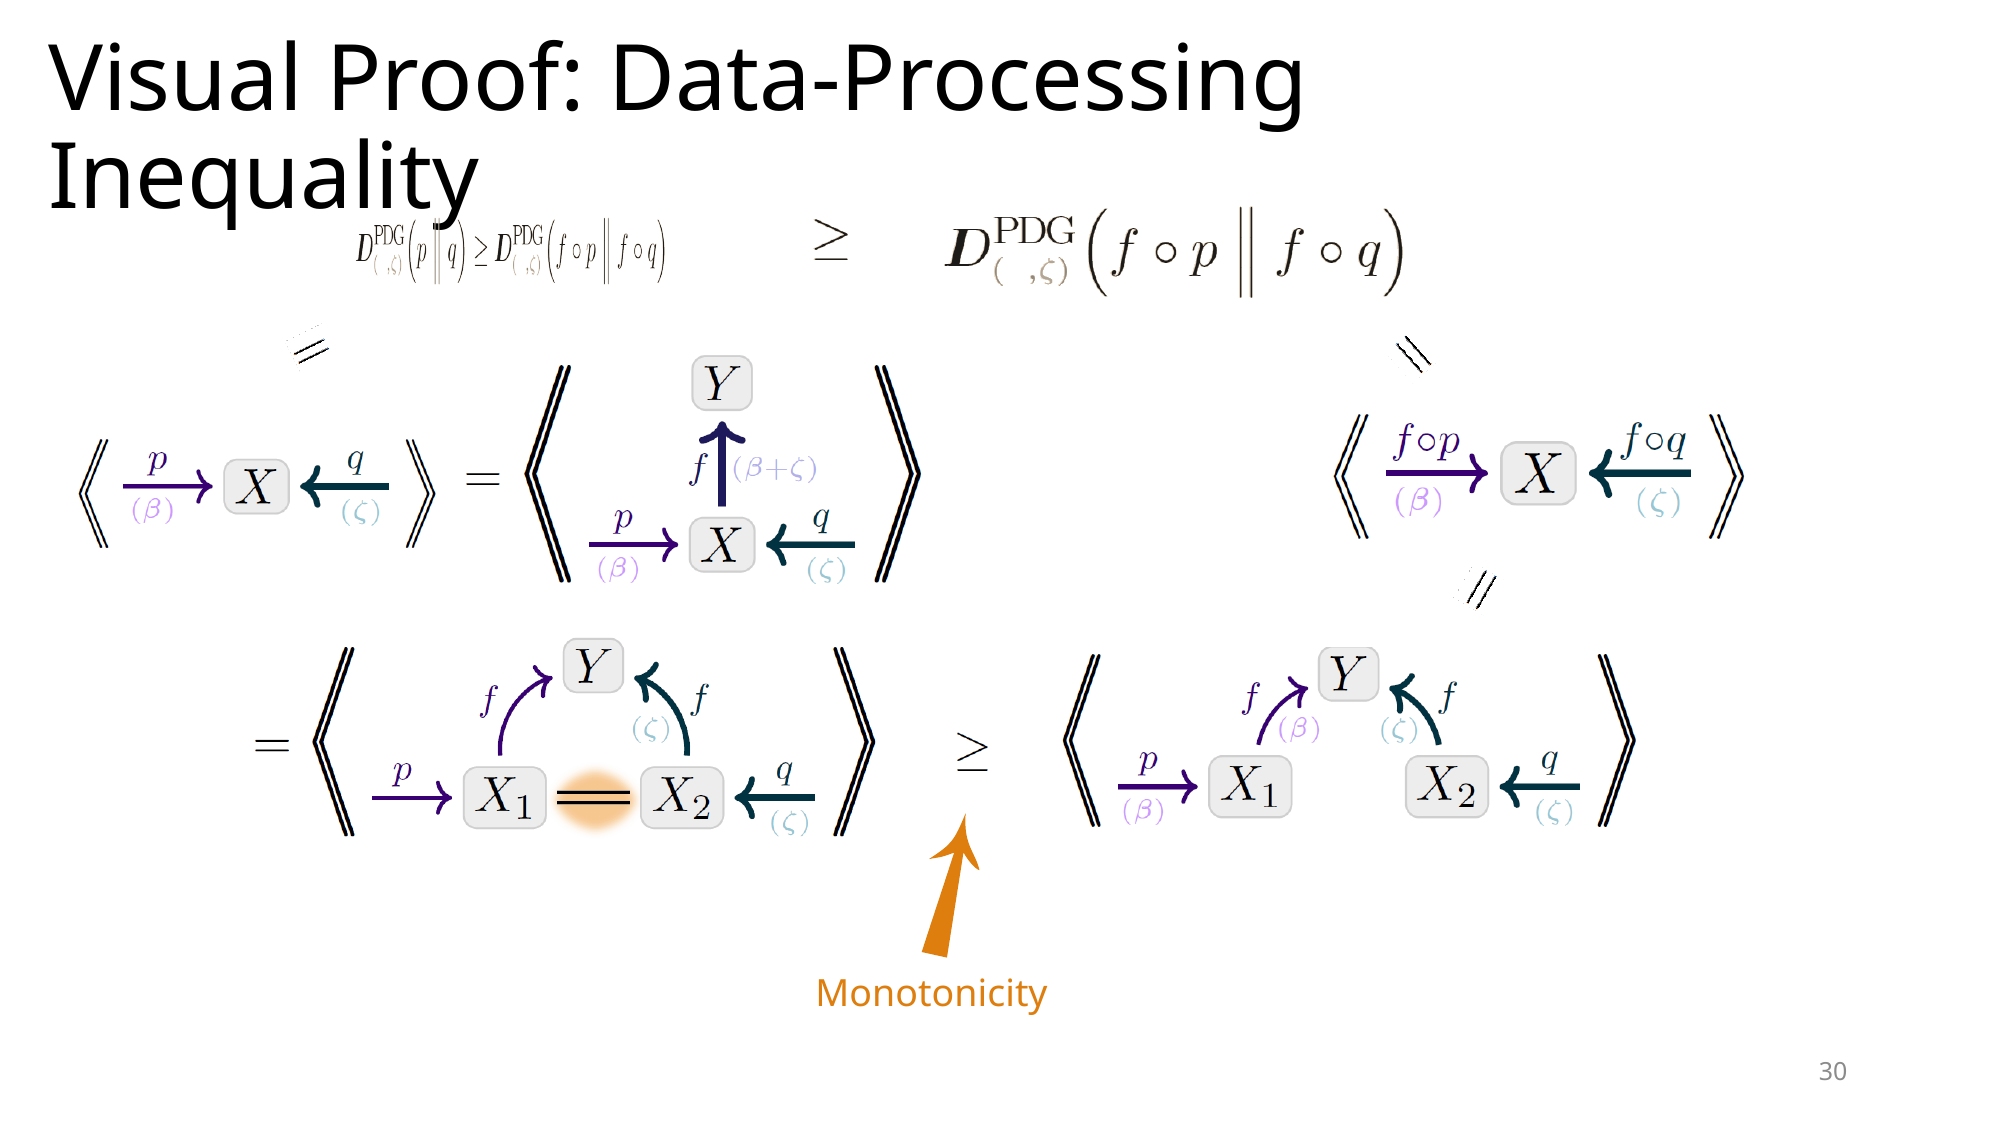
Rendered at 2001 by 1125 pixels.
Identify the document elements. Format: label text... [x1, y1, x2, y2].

picture [348, 188, 684, 304]
picture [1049, 647, 1638, 830]
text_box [463, 353, 929, 598]
picture [948, 723, 991, 772]
picture [285, 324, 337, 372]
text_box [920, 812, 982, 959]
picture [1386, 330, 1439, 383]
picture [1318, 403, 1755, 548]
title Visual Proof: Data-Processing Inequality [33, 21, 1759, 239]
picture [65, 430, 441, 571]
picture [804, 180, 861, 296]
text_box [252, 626, 881, 851]
slide_number 30 [1412, 1042, 1863, 1103]
picture [937, 192, 1413, 309]
picture [1453, 562, 1503, 615]
text_box Monotonicity [800, 961, 1063, 1022]
